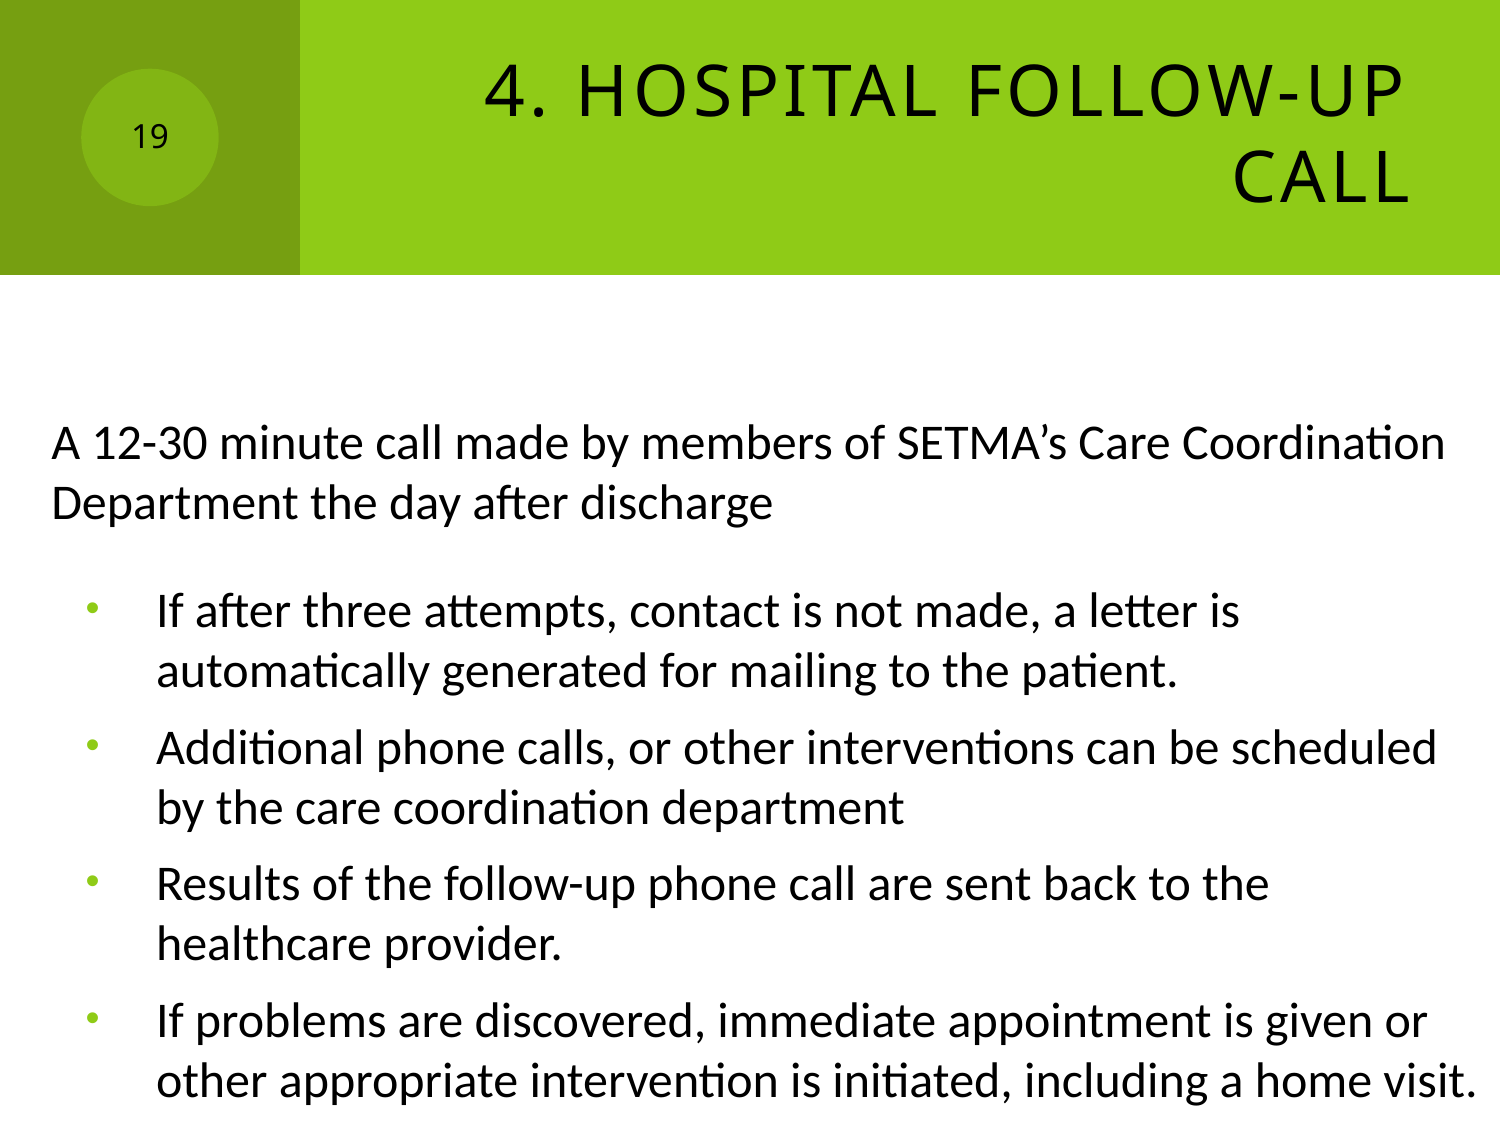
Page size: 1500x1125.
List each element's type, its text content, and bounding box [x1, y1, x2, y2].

slide_number 19 [87, 99, 213, 175]
list A 12-30 minute call made by members of SETMA’s Care Coordination Department the day after discharge If after three attempts, contact is not made, a letter is automatically generated for mailing to the patient. Additional phone calls, or other interventions can be scheduled by the care coordination department Results of the follow-up phone call are sent back to the healthcare provider. If problems are discovered, immediate appointment is given or other appropriate intervention is initiated, including a home visit. [0, 312, 1500, 1125]
title 4. Hospital Follow-Up Call [399, 37, 1425, 225]
